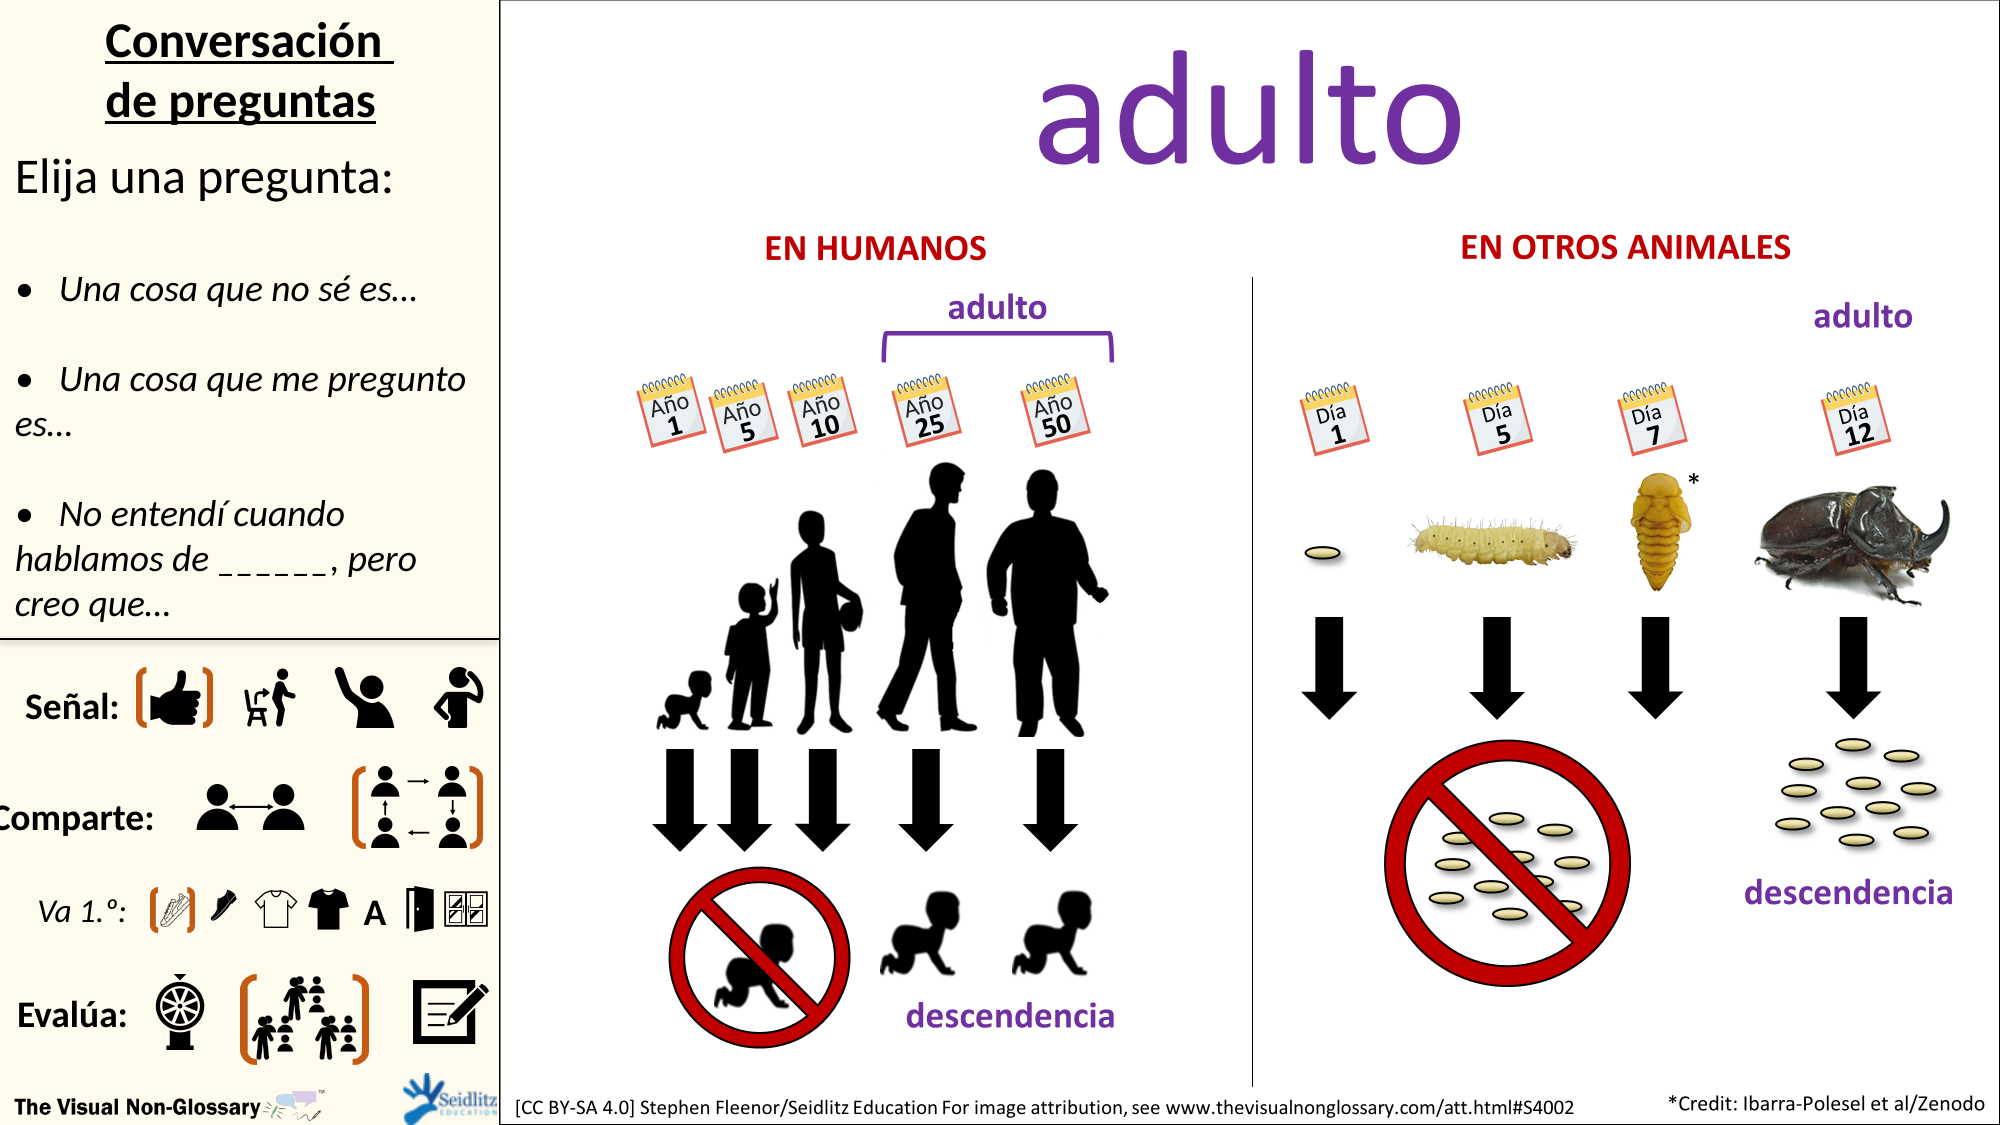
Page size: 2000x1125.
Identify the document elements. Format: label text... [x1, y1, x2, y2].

text_box Comparte: [0, 785, 170, 846]
picture [305, 886, 352, 932]
picture [136, 667, 214, 728]
picture [397, 886, 490, 932]
picture [202, 886, 241, 925]
picture [403, 1073, 497, 1125]
text_box • Una cosa que no sé es… • Una cosa que me pregunto es… • No entendí cuando hablamos de ______, pero creo que… [0, 211, 494, 632]
picture [352, 766, 484, 850]
picture [0, 1084, 328, 1125]
text_box A [348, 880, 402, 941]
picture [428, 667, 490, 728]
picture [239, 667, 301, 728]
text_box Va 1.º: [22, 881, 143, 937]
picture [142, 974, 218, 1051]
picture [149, 886, 196, 934]
picture [499, 0, 2000, 1125]
picture [334, 667, 395, 728]
text_box Elija una pregunta: [0, 135, 494, 211]
text_box Señal: [10, 674, 135, 735]
text_box Conversación de preguntas [90, 0, 409, 135]
picture [239, 974, 370, 1066]
picture [194, 784, 307, 830]
picture [413, 974, 490, 1051]
text_box Evalúa: [2, 982, 137, 1043]
picture [253, 886, 299, 932]
